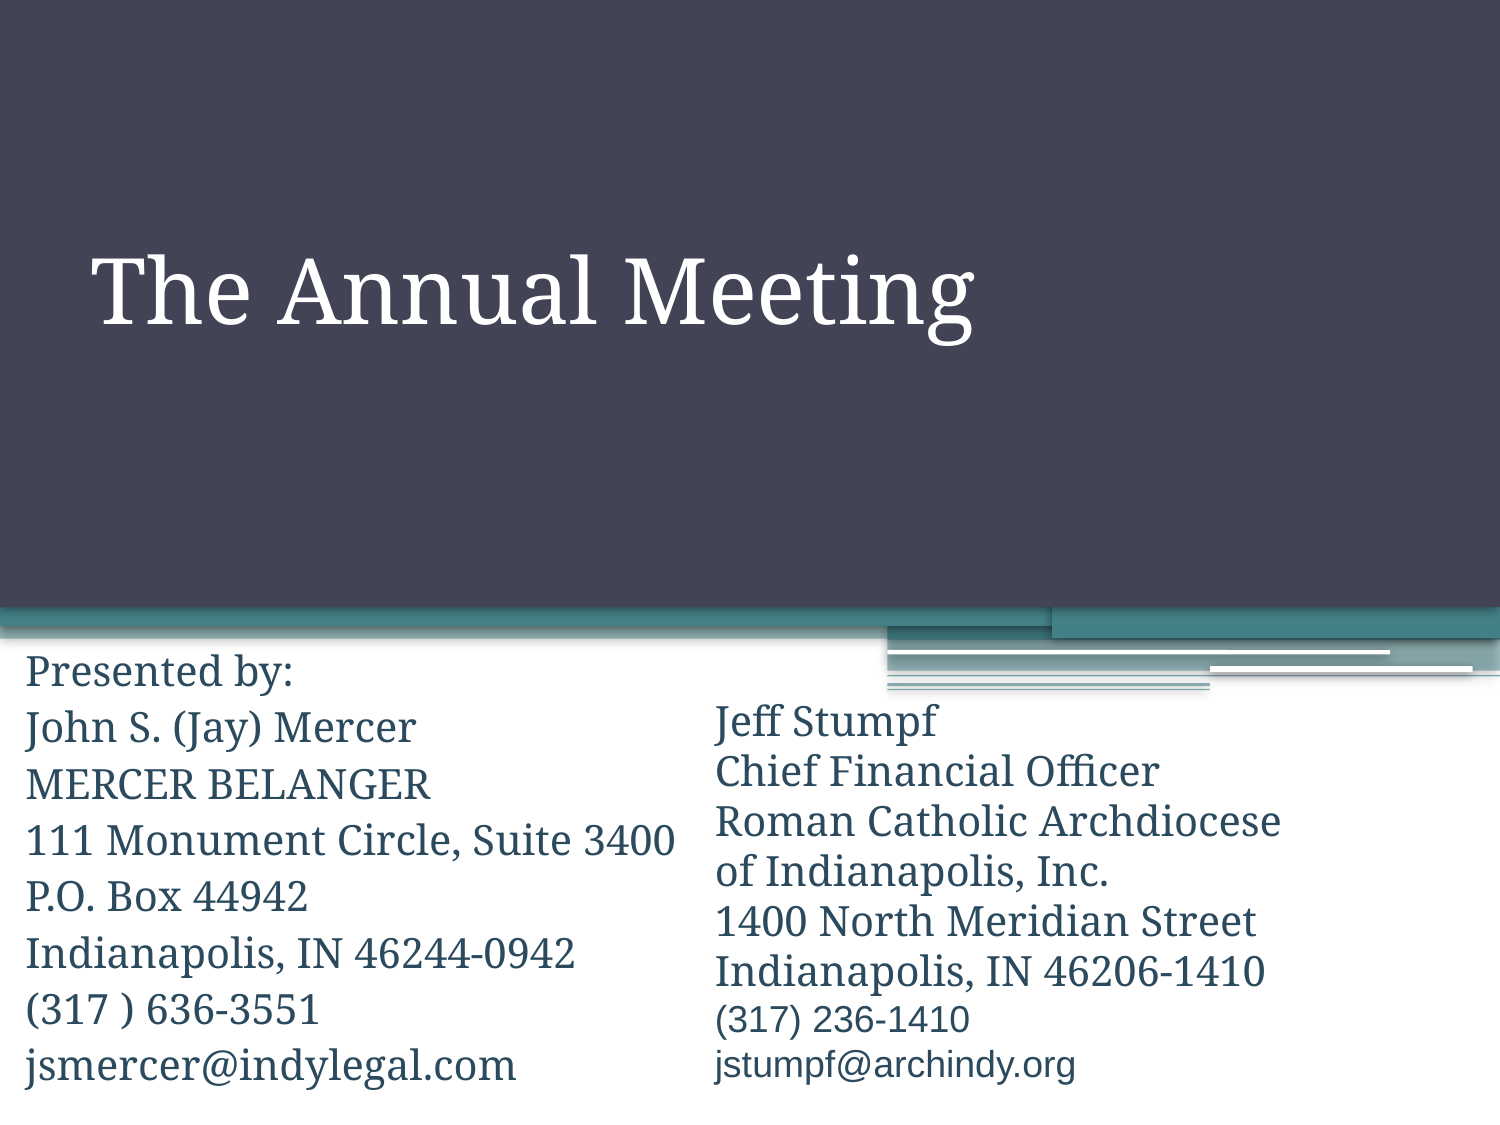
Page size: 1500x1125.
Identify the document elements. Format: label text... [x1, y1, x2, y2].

text_box Jeff Stumpf Chief Financial Officer Roman Catholic Archdiocese of Indianapolis, Inc. 1400 North Meridian Street Indianapolis, IN 46206-1410 (317) 236-1410 jstumpf@archindy.org [699, 687, 1475, 1093]
title The Annual Meeting [74, 74, 1463, 351]
subtitle Presented by: John S. (Jay) Mercer MERCER BELANGER 111 Monument Circle, Suite 3400 P.O. Box 44942 Indianapolis, IN 46244-0942 (317 ) 636-3551 jsmercer@indylegal.com [0, 637, 851, 1125]
